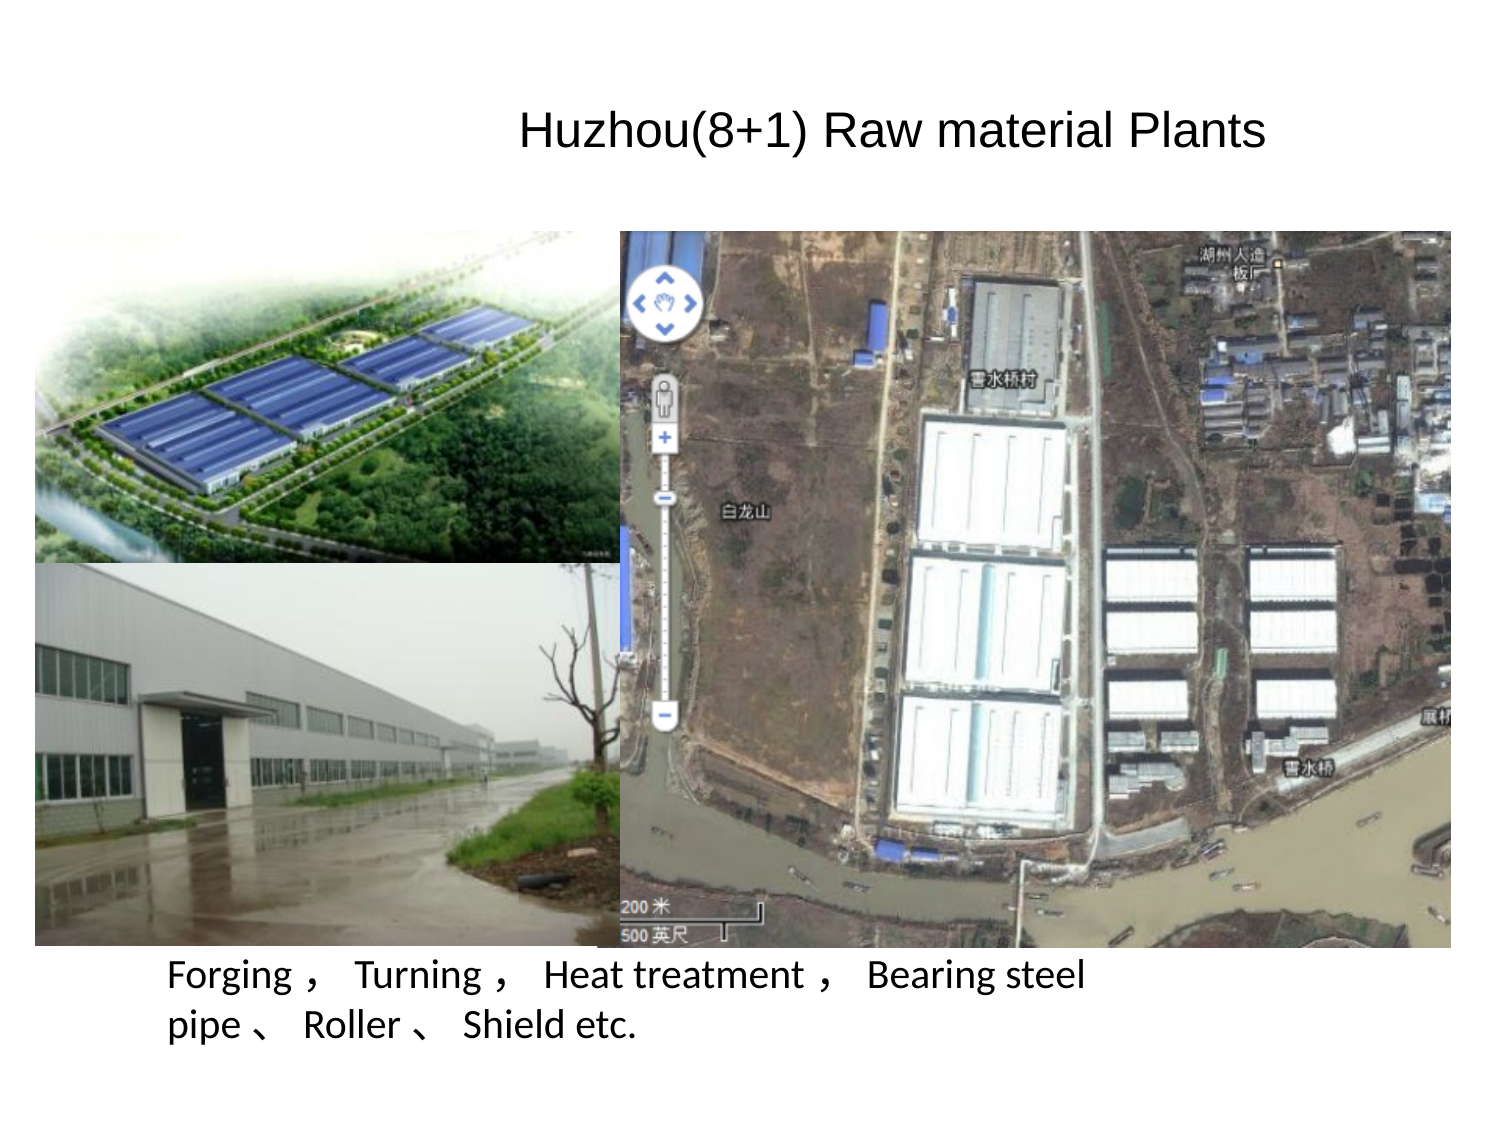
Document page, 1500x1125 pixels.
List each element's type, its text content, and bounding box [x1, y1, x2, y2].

picture [34, 231, 1451, 948]
text_box Forging，Turning，Heat treatment，Bearing steel pipe、Roller、Shield etc. [152, 955, 1437, 1055]
text_box Huzhou(8+1) Raw material Plants [503, 89, 1378, 166]
